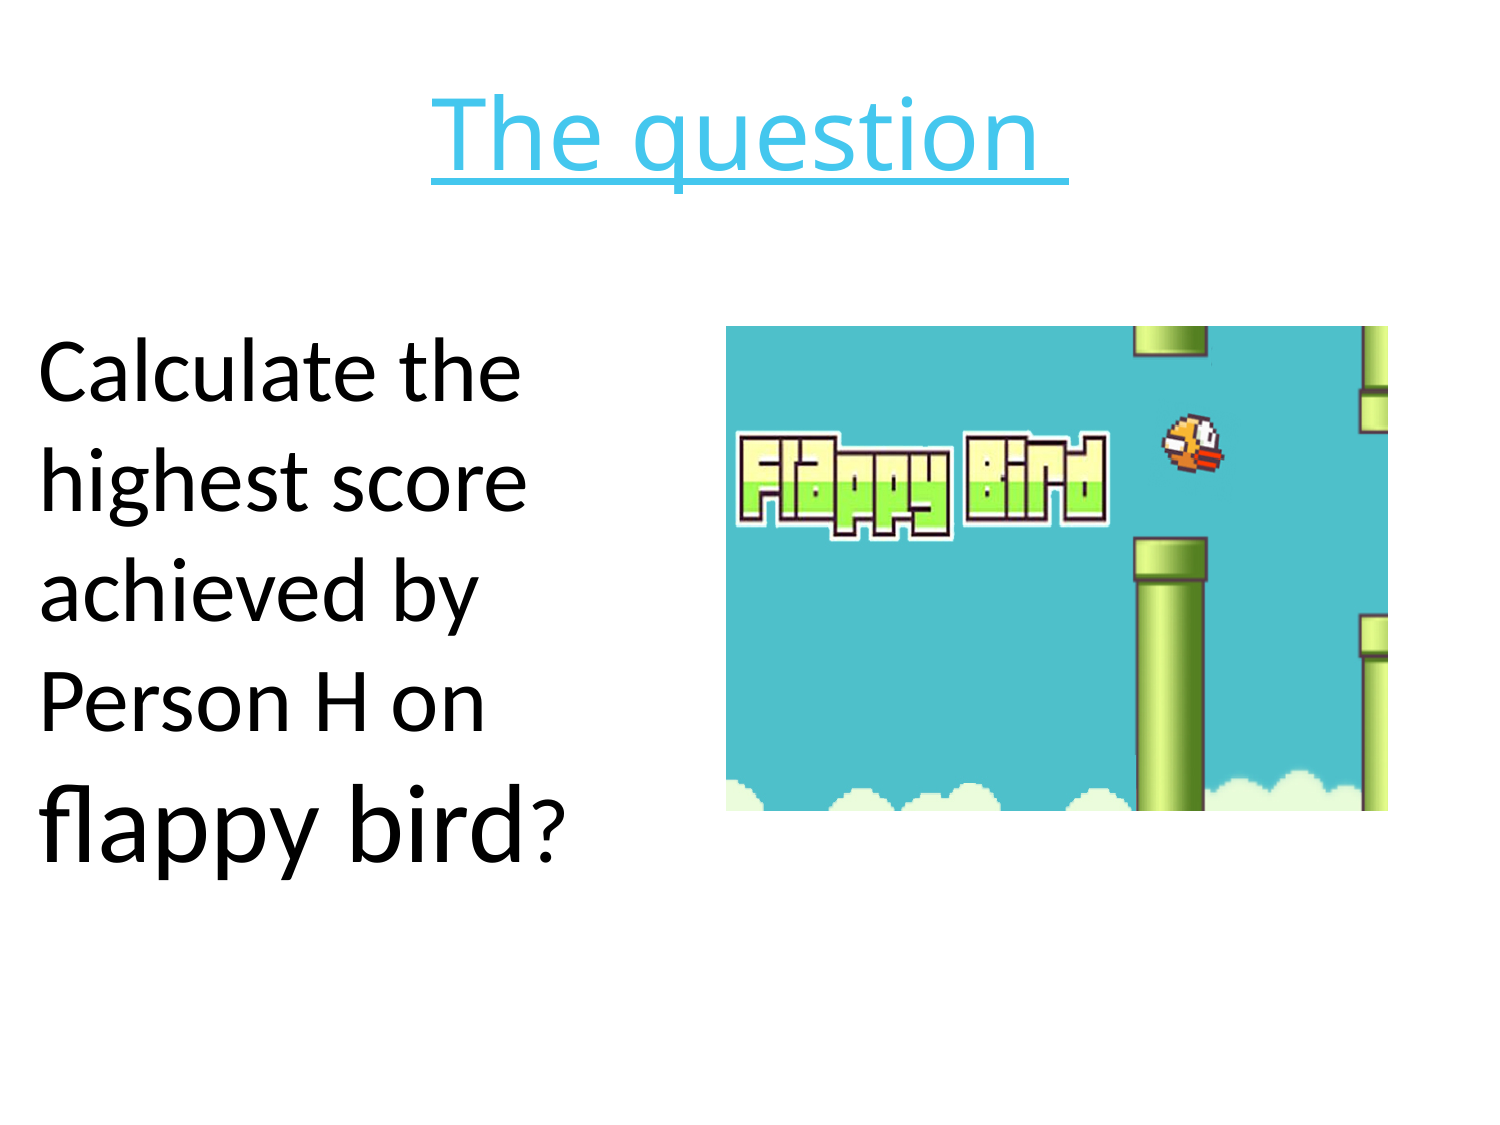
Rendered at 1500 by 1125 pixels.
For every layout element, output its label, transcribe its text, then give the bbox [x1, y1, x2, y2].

text_box The question [0, 63, 1500, 197]
text_box Calculate the highest score achieved by Person H on flappy bird? [23, 302, 762, 893]
picture [726, 326, 1389, 811]
